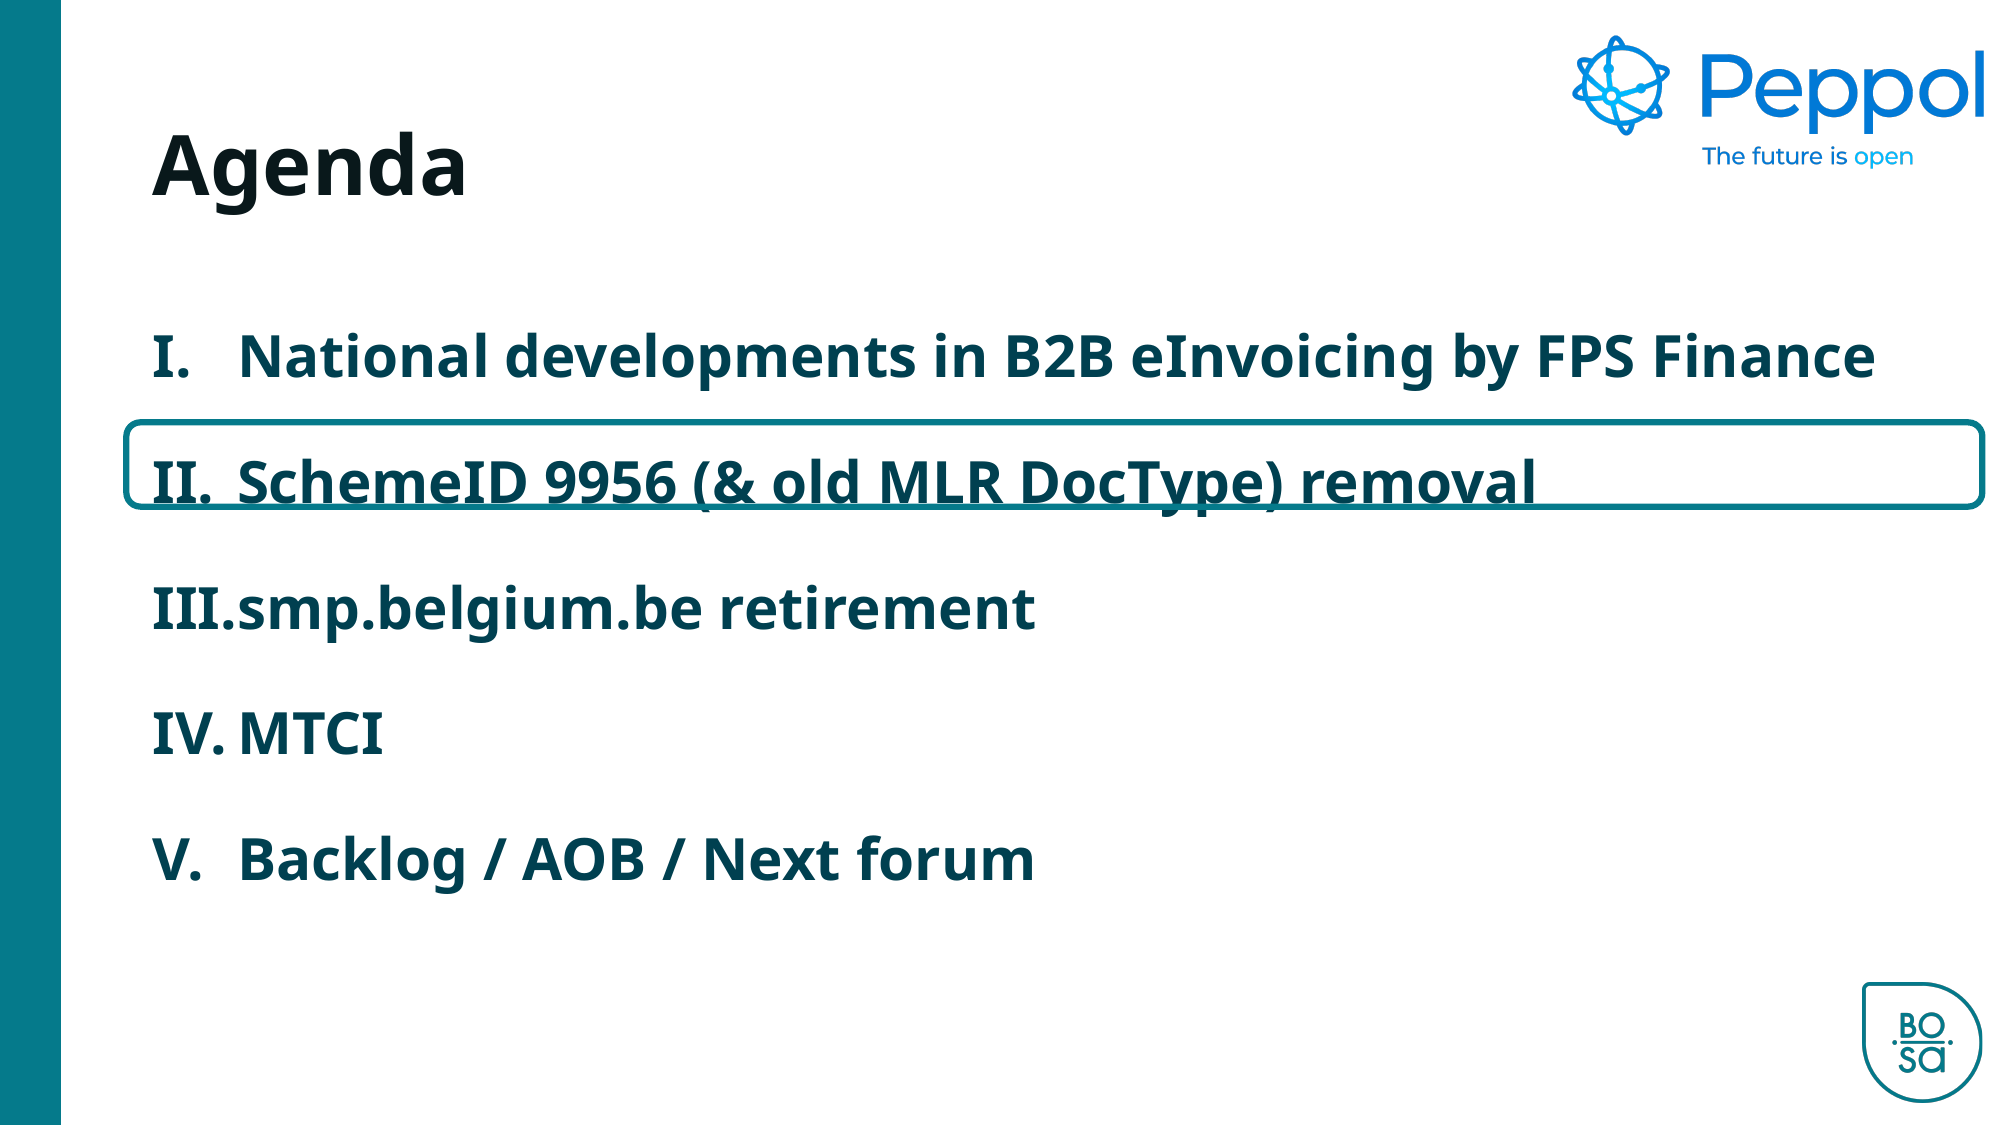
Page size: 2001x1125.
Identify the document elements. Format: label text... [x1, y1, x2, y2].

title Agenda [137, 59, 1863, 277]
text_box [126, 422, 1983, 507]
picture [1862, 982, 1983, 1103]
picture [1572, 35, 1984, 169]
picture [1874, 154, 1880, 162]
list National developments in B2B eInvoicing by FPS Finance SchemeID 9956 (& old MLR DocType) removal smp.belgium.be retirement MTCI Backlog / AOB / Next forum [137, 507, 1973, 948]
list National developments in B2B eInvoicing by FPS Finance SchemeID 9956 (& old MLR DocType) removal smp.belgium.be retirement MTCI Backlog / AOB / Next forum [137, 277, 1973, 422]
